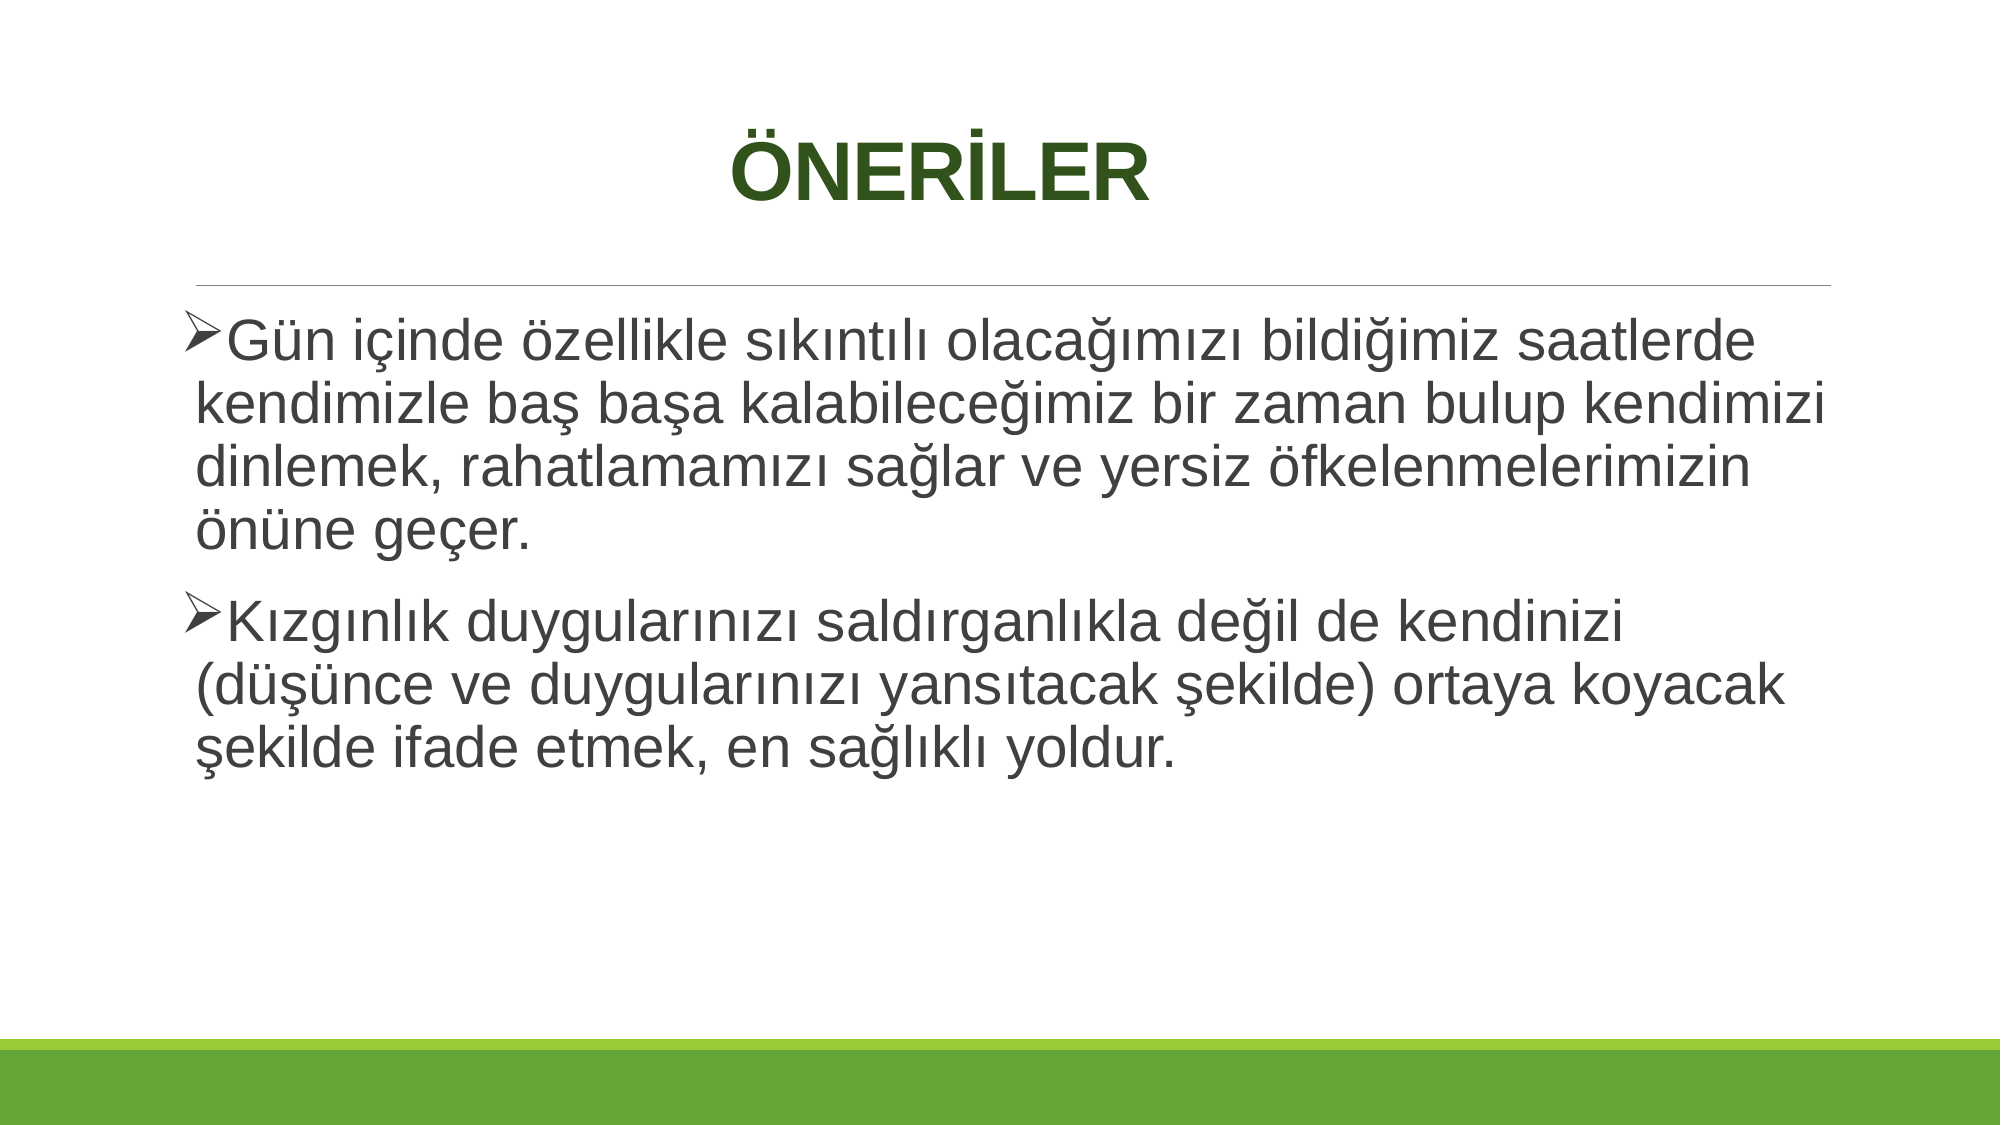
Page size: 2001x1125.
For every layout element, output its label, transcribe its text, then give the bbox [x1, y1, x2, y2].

list Gün içinde özellikle sıkıntılı olacağımızı bildiğimiz saatlerde kendimizle baş başa kalabileceğimiz bir zaman bulup kendimizi dinlemek, rahatlamamızı sağlar ve yersiz öfkelenmelerimizin önüne geçer. Kızgınlık duygularınızı saldırganlıkla değil de kendinizi (düşünce ve duygularınızı yansıtacak şekilde) ortaya koyacak şekilde ifade etmek, en sağlıklı yoldur. [180, 302, 1830, 963]
title ÖNERİLER [471, 90, 1411, 226]
